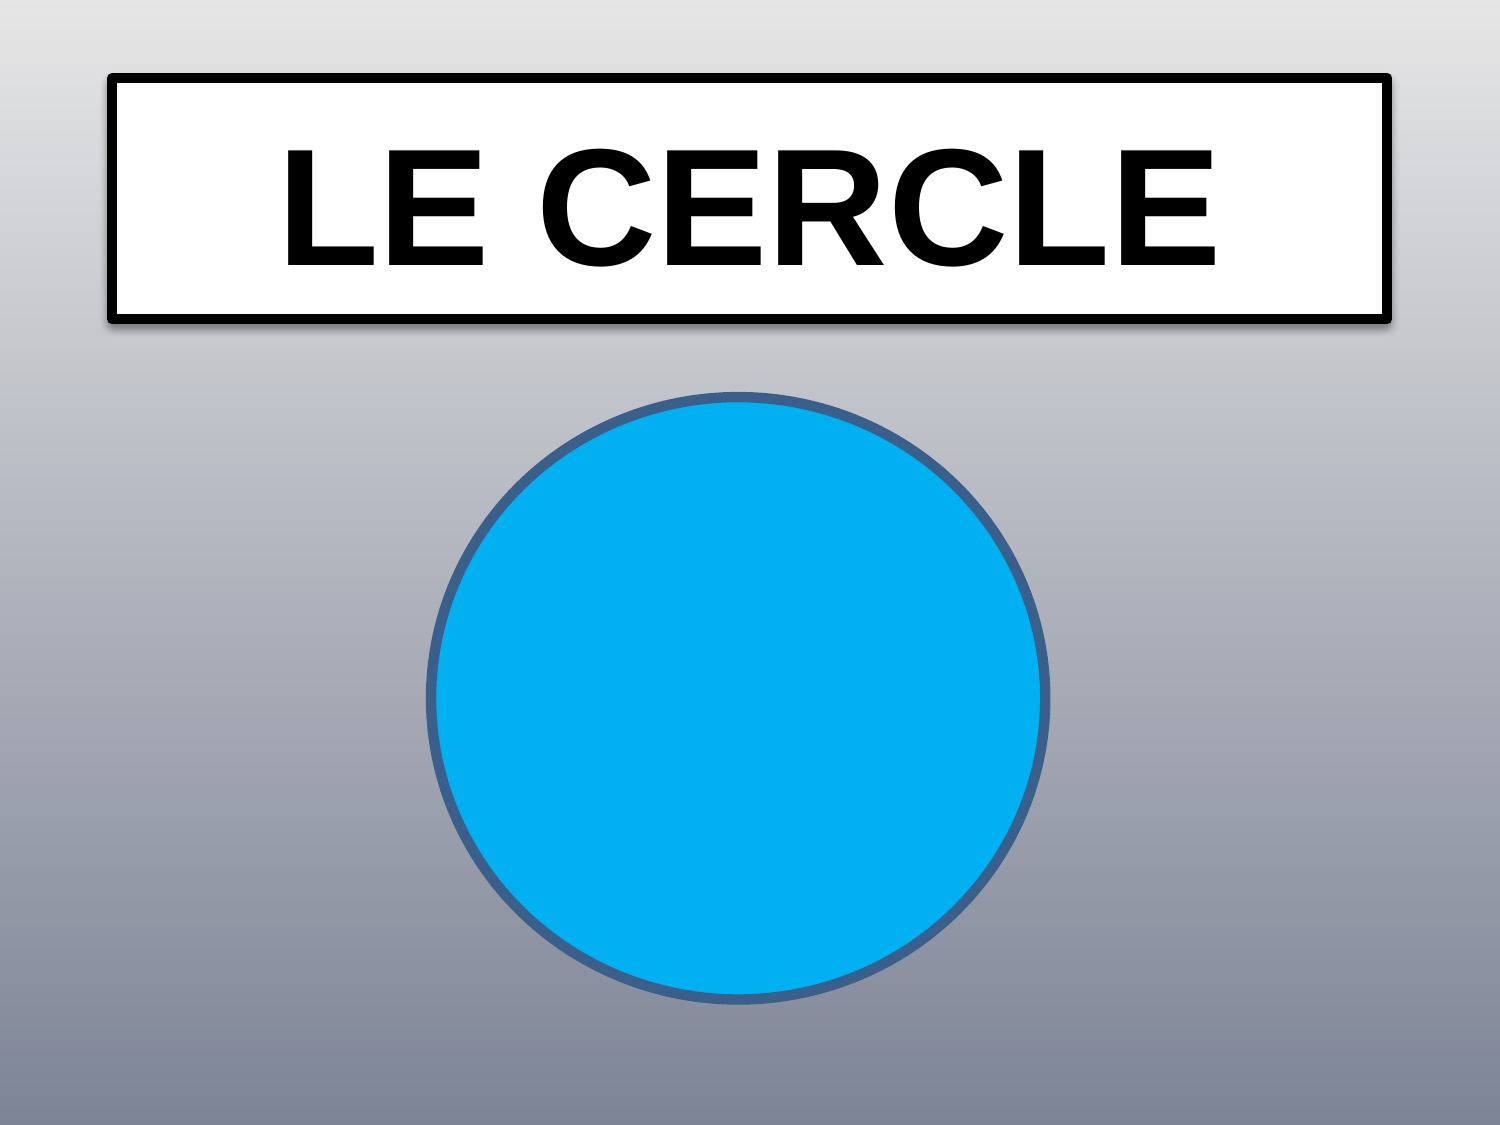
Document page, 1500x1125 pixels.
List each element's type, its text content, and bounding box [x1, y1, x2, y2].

text_box [428, 394, 1048, 1002]
title LE CERCLE [112, 78, 1388, 320]
